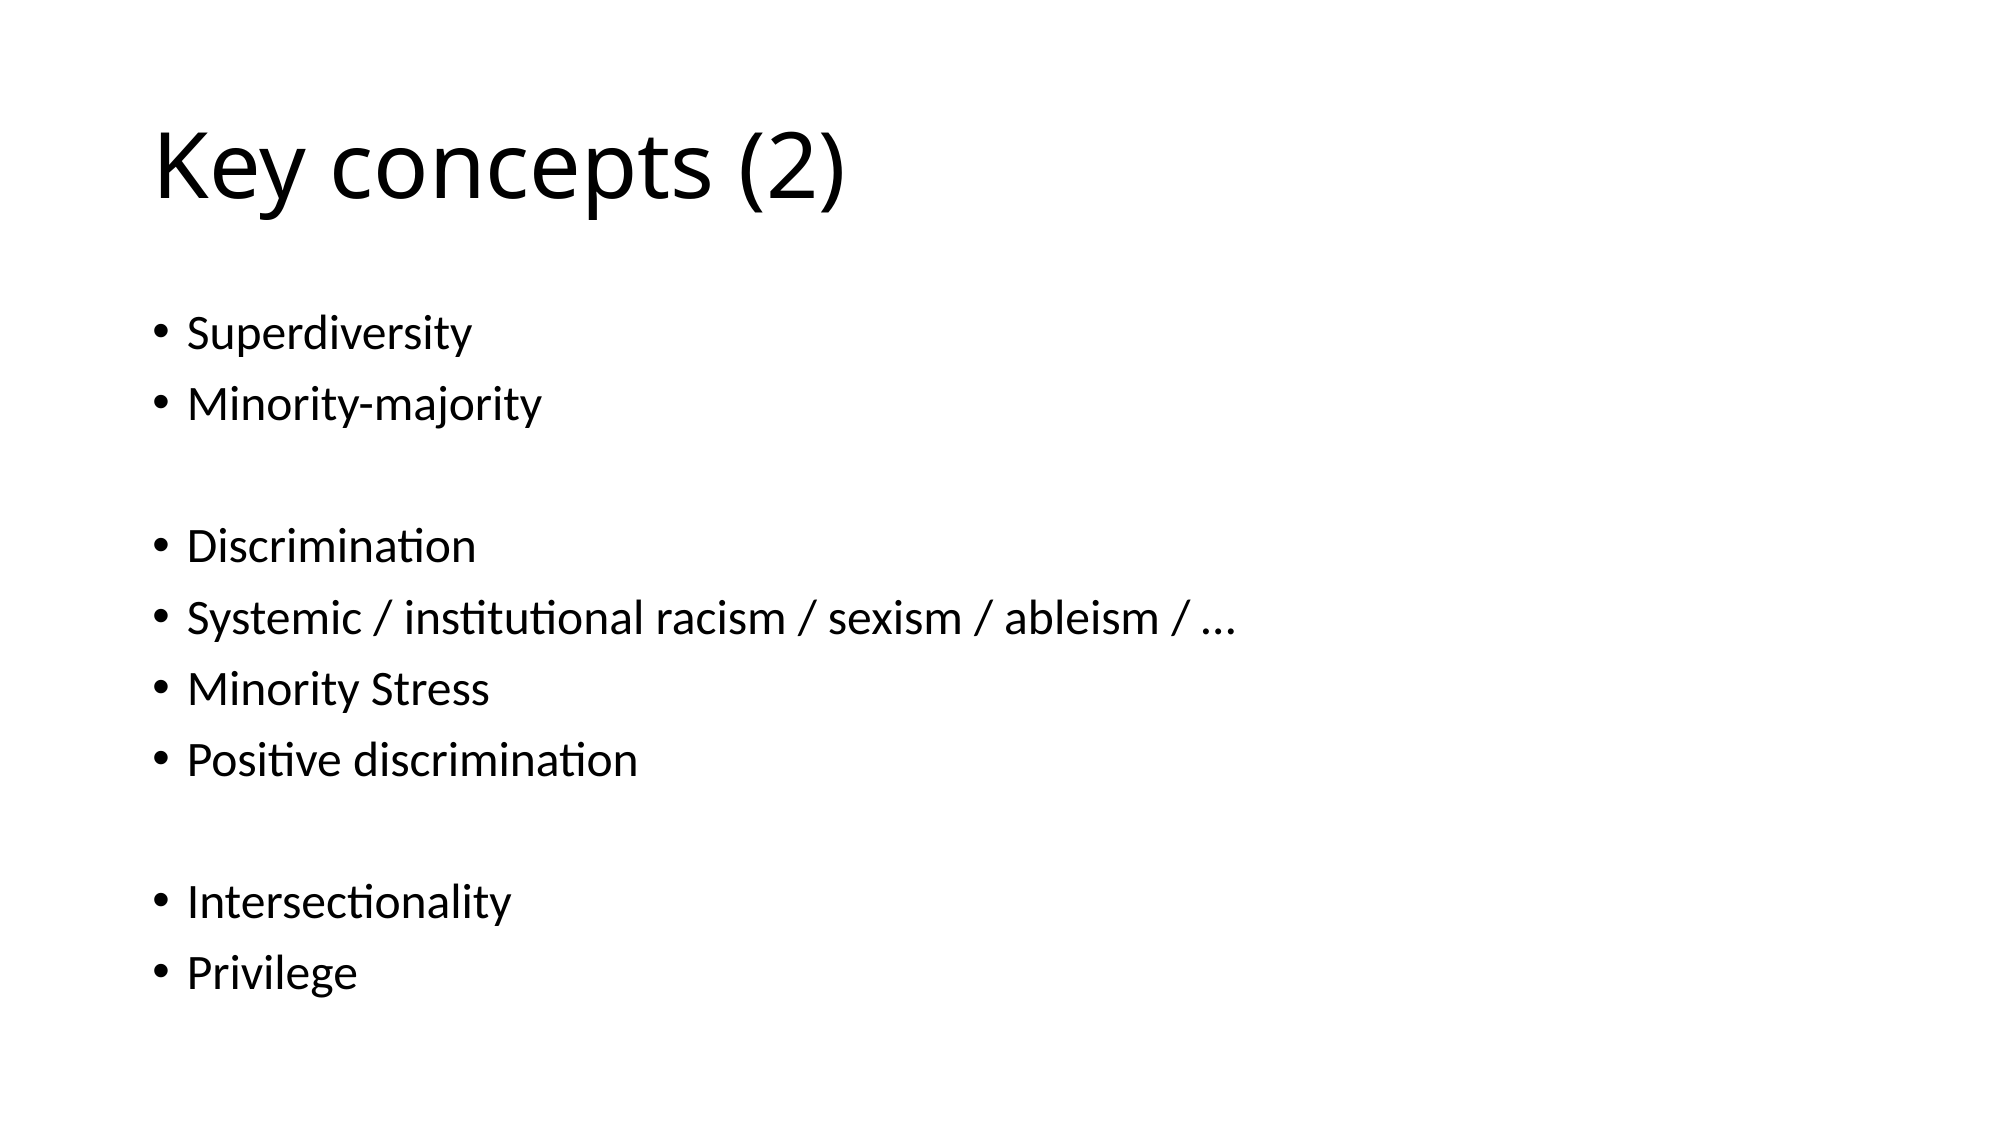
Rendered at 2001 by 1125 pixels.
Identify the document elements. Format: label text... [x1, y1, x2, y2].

list Superdiversity Minority-majority Discrimination Systemic / institutional racism / sexism / ableism / … Minority Stress Positive discrimination Intersectionality Privilege [137, 299, 1863, 1014]
title Key concepts (2) [137, 59, 1863, 278]
